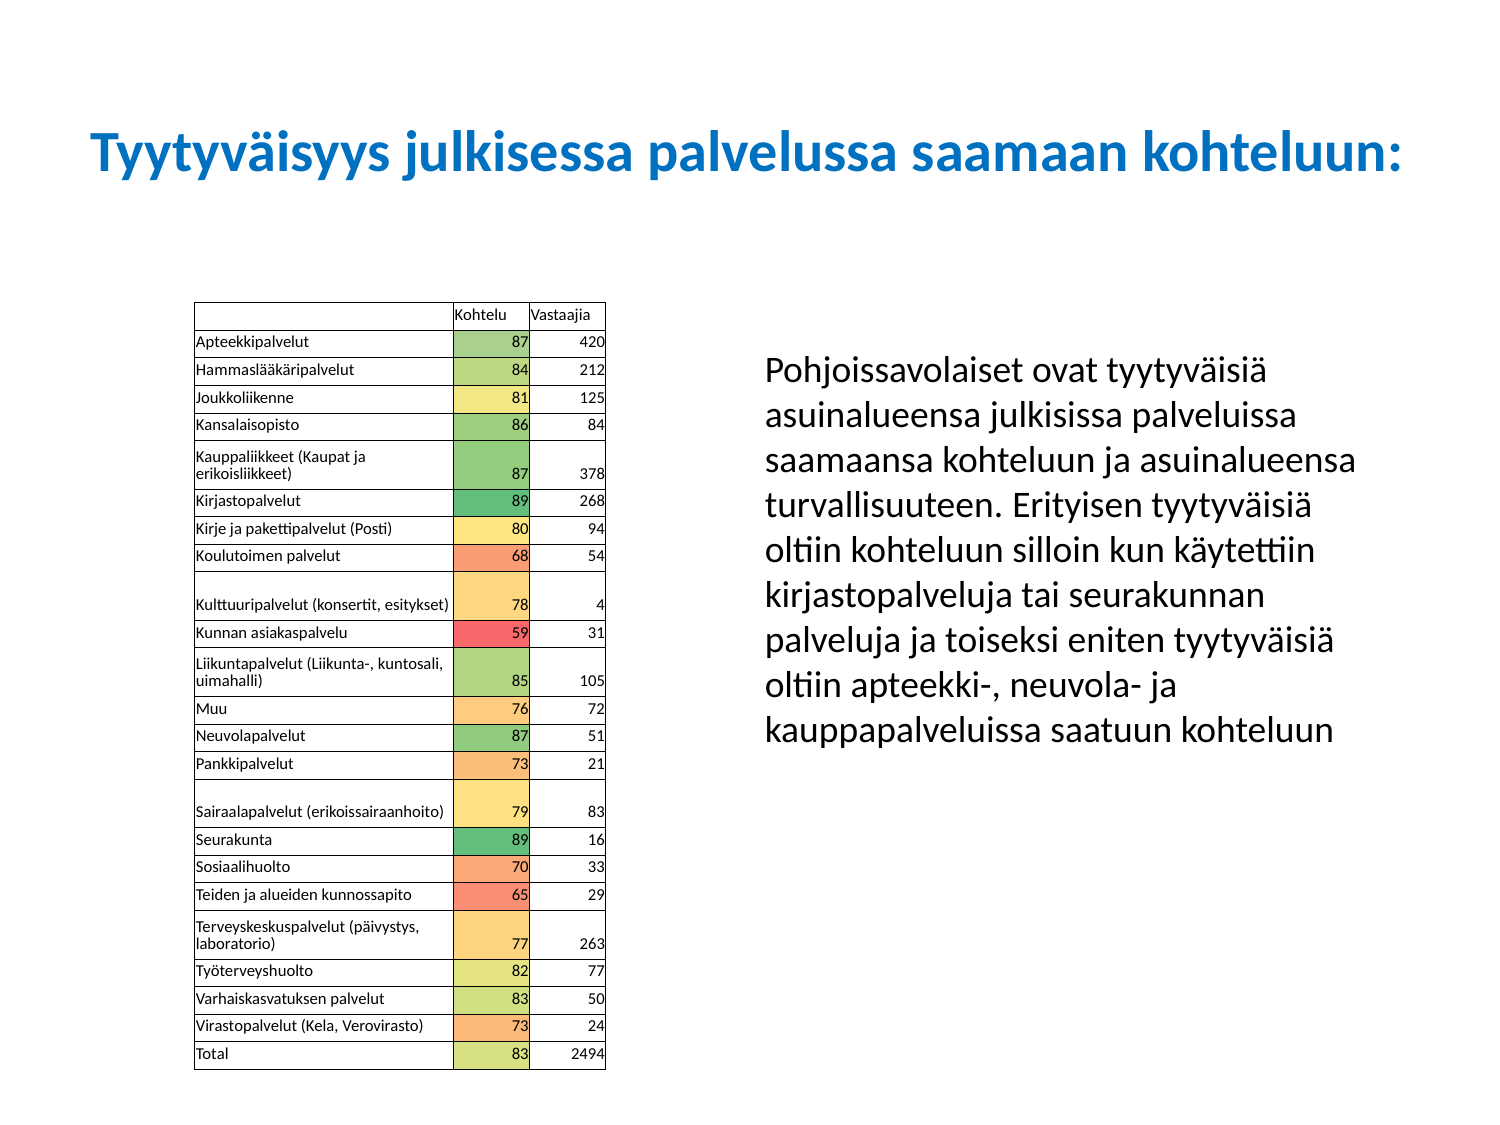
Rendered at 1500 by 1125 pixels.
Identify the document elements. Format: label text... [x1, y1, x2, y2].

table_cell 85 [454, 648, 529, 696]
table_cell 24 [530, 1015, 605, 1041]
table_cell Teiden ja alueiden kunnossapito [195, 883, 453, 910]
table_cell Kansalaisopisto [195, 414, 453, 440]
table_cell Total [195, 1042, 453, 1069]
table_cell 87 [454, 725, 529, 751]
table_cell Työterveyshuolto [195, 960, 453, 986]
table_cell 83 [454, 1042, 529, 1069]
table_cell 29 [530, 883, 605, 910]
table_cell 83 [454, 987, 529, 1014]
table_cell 94 [530, 517, 605, 544]
table_cell 125 [530, 386, 605, 413]
table_cell 73 [454, 1015, 529, 1041]
table_cell Joukkoliikenne [195, 386, 453, 413]
text_box Pohjoissavolaiset ovat tyytyväisiä asuinalueensa julkisissa palveluissa saamaansa kohteluun ja asuinalueensa turvallisuuteen. Erityisen tyytyväisiä oltiin kohteluun silloin kun käytettiin kirjastopalveluja tai seurakunnan palveluja ja toiseksi eniten tyytyväisiä oltiin apteekki-, neuvola- ja kauppapalveluissa saatuun kohteluun [750, 338, 1376, 758]
table_cell 73 [454, 752, 529, 779]
table_cell 105 [530, 648, 605, 696]
table_cell 79 [454, 780, 529, 827]
table_cell 2494 [530, 1042, 605, 1069]
table_cell Terveyskeskuspalvelut (päivystys, laboratorio) [195, 911, 453, 959]
table_cell Seurakunta [195, 828, 453, 855]
table_cell 54 [530, 545, 605, 571]
table_cell 84 [454, 358, 529, 385]
table_cell 59 [454, 621, 529, 647]
table_cell Pankkipalvelut [195, 752, 453, 779]
table_cell 21 [530, 752, 605, 779]
table_cell 89 [454, 490, 529, 516]
table_cell 263 [530, 911, 605, 959]
table_cell 51 [530, 725, 605, 751]
table_cell Muu [195, 697, 453, 724]
table_cell 78 [454, 572, 529, 620]
table_cell Koulutoimen palvelut [195, 545, 453, 571]
table_cell Neuvolapalvelut [195, 725, 453, 751]
table_cell 70 [454, 856, 529, 882]
table_cell Kirje ja pakettipalvelut (Posti) [195, 517, 453, 544]
table_cell 84 [530, 414, 605, 440]
table_cell 68 [454, 545, 529, 571]
table_cell 77 [454, 911, 529, 959]
table_cell 82 [454, 960, 529, 986]
table_cell Liikuntapalvelut (Liikunta-, kuntosali, uimahalli) [195, 648, 453, 696]
table_header [195, 303, 453, 330]
table_cell Kunnan asiakaspalvelu [195, 621, 453, 647]
table_cell 87 [454, 441, 529, 489]
table_cell 31 [530, 621, 605, 647]
table_cell 268 [530, 490, 605, 516]
table_cell Virastopalvelut (Kela, Verovirasto) [195, 1015, 453, 1041]
table_header Kohtelu [454, 303, 529, 330]
table_cell 72 [530, 697, 605, 724]
table_cell 212 [530, 358, 605, 385]
table_cell 86 [454, 414, 529, 440]
table_cell Sosiaalihuolto [195, 856, 453, 882]
table_cell 4 [530, 572, 605, 620]
table_cell Apteekkipalvelut [195, 331, 453, 357]
table_header Vastaajia [530, 303, 605, 330]
table_cell 16 [530, 828, 605, 855]
table_cell 80 [454, 517, 529, 544]
title Tyytyväisyys julkisessa palvelussa saamaan kohteluun: [75, 54, 1425, 243]
table_cell 89 [454, 828, 529, 855]
table_cell 83 [530, 780, 605, 827]
table_cell 33 [530, 856, 605, 882]
table_cell 81 [454, 386, 529, 413]
table_cell 77 [530, 960, 605, 986]
table_cell 76 [454, 697, 529, 724]
table_cell Kirjastopalvelut [195, 490, 453, 516]
table_cell 87 [454, 331, 529, 357]
table_cell Kauppaliikkeet (Kaupat ja erikoisliikkeet) [195, 441, 453, 489]
table_cell 50 [530, 987, 605, 1014]
table_cell Hammaslääkäripalvelut [195, 358, 453, 385]
table_cell 420 [530, 331, 605, 357]
table_cell 378 [530, 441, 605, 489]
table_cell 65 [454, 883, 529, 910]
table_cell Sairaalapalvelut (erikoissairaanhoito) [195, 780, 453, 827]
table_cell Kulttuuripalvelut (konsertit, esitykset) [195, 572, 453, 620]
table_cell Varhaiskasvatuksen palvelut [195, 987, 453, 1014]
